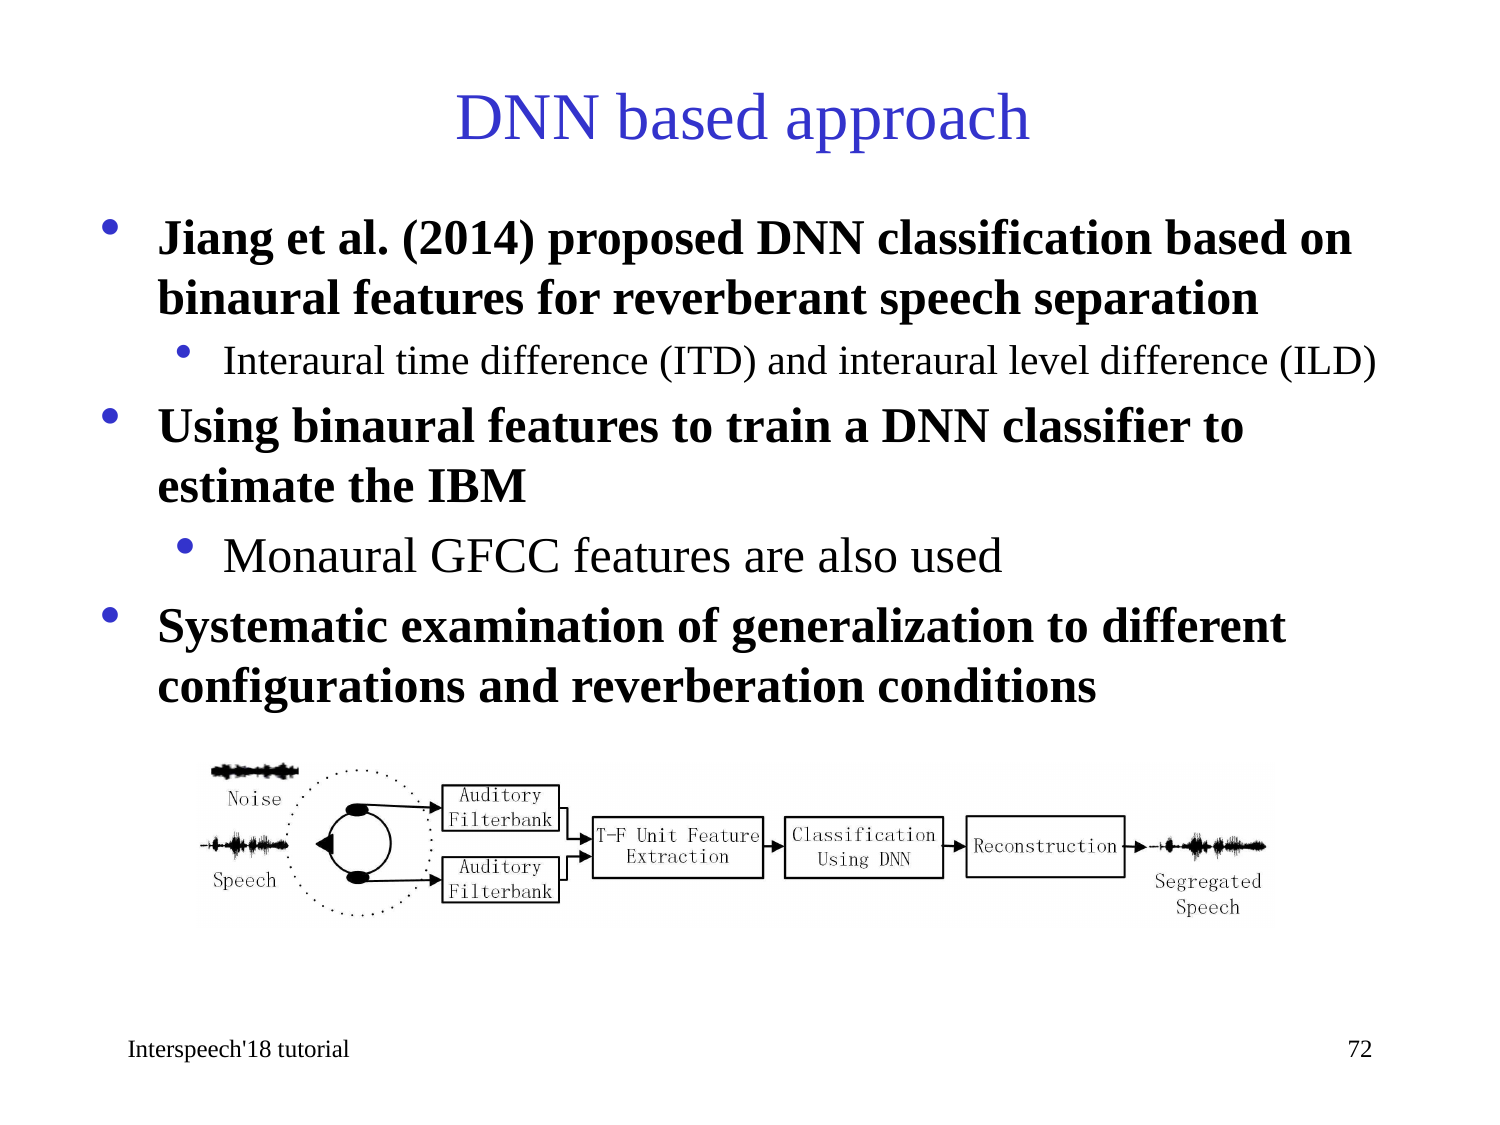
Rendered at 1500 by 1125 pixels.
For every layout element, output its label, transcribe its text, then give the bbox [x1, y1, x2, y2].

slide_number Interspeech'18 tutorial [112, 1024, 426, 1101]
title DNN based approach [87, 62, 1400, 163]
slide_number 72 [1074, 1024, 1388, 1101]
list Jiang et al. (2014) proposed DNN classification based on binaural features for reverberant speech separation Interaural time difference (ITD) and interaural level difference (ILD) Using binaural features to train a DNN classifier to estimate the IBM Monaural GFCC features are also used Systematic examination of generalization to different configurations and reverberation conditions [85, 196, 1399, 808]
picture [196, 762, 1275, 928]
